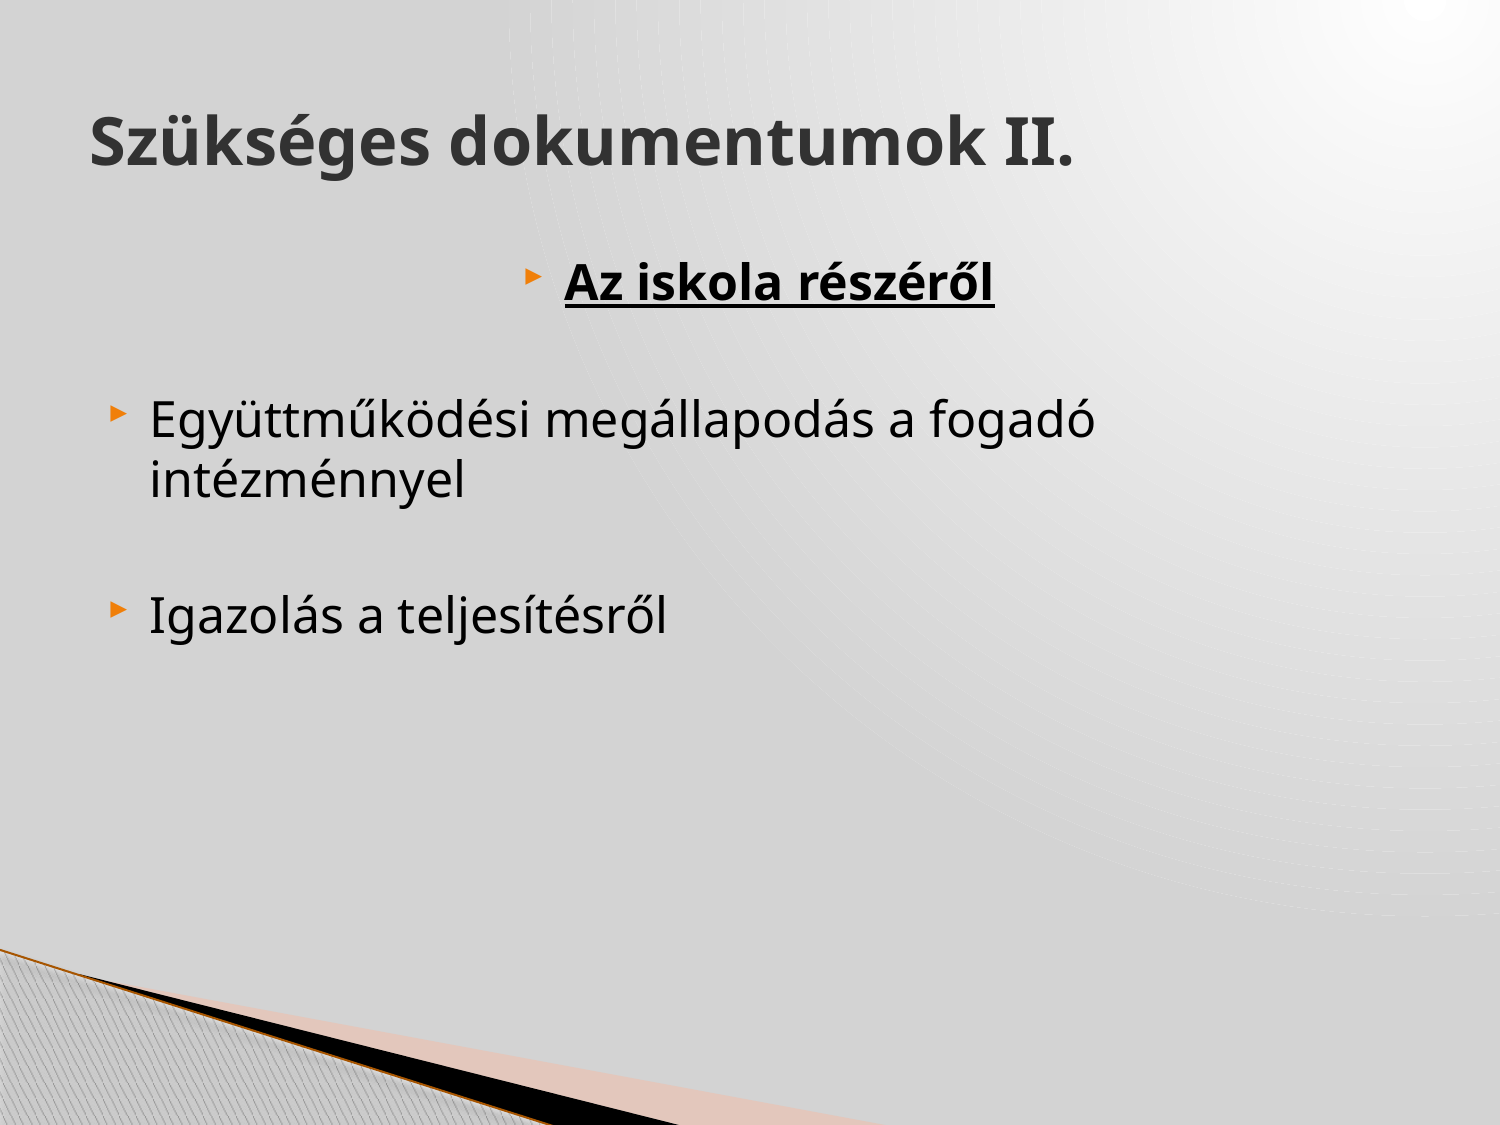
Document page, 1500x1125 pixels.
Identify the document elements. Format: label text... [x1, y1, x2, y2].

title Szükséges dokumentumok II. [75, 45, 1425, 233]
list Az iskola részéről Együttműködési megállapodás a fogadó intézménnyel Igazolás a teljesítésről [75, 243, 1425, 986]
